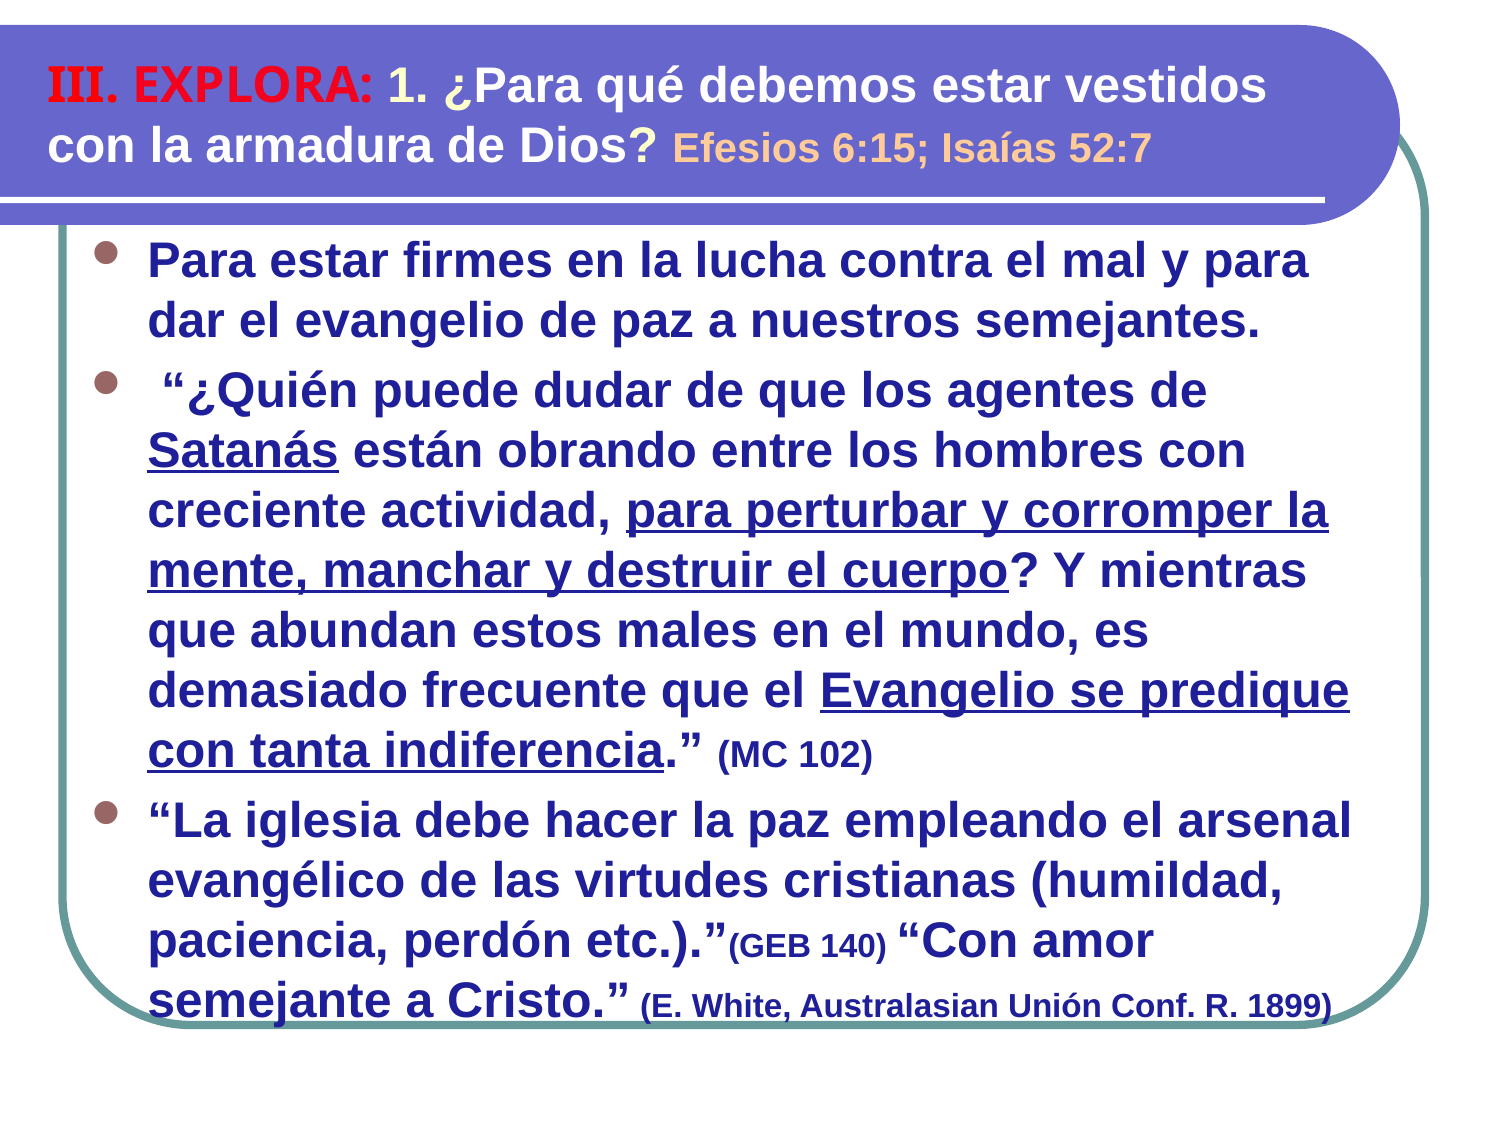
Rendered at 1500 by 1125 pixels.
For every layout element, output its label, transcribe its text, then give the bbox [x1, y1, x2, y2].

list Para estar firmes en la lucha contra el mal y para dar el evangelio de paz a nuestros semejantes. “¿Quién puede dudar de que los agentes de Satanás están obrando entre los hombres con creciente actividad, para perturbar y corromper la mente, manchar y destruir el cuerpo? Y mientras que abundan estos males en el mundo, es demasiado frecuente que el Evangelio se predique con tanta indiferencia.” (MC 102) “La iglesia debe hacer la paz empleando el arsenal evangélico de las virtudes cristianas (humildad, paciencia, perdón etc.).”(GEB 140) “Con amor semejante a Cristo.” (E. White, Australasian Unión Conf. R. 1899) [75, 219, 1412, 1024]
title III. EXPLORA: 1. ¿Para qué debemos estar vestidos con la armadura de Dios? Efesios 6:15; Isaías 52:7 [31, 37, 1348, 188]
